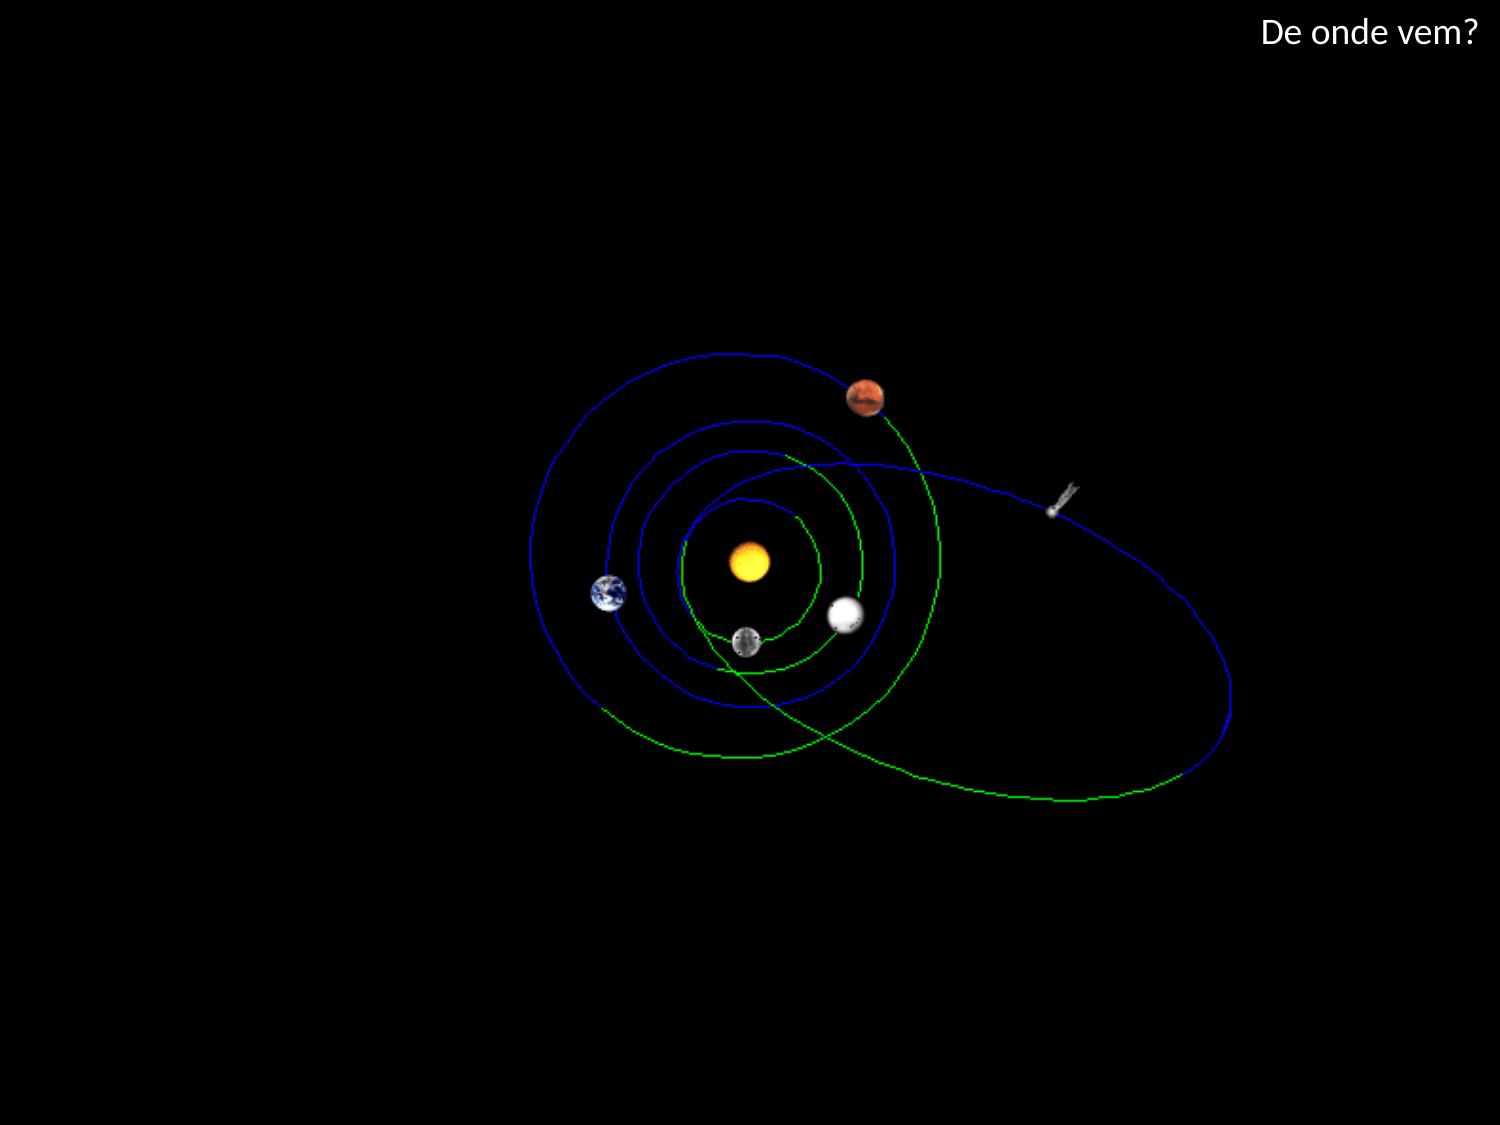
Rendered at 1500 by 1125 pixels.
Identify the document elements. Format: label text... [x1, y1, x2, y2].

text_box De onde vem? [1322, 0, 1500, 60]
picture [180, 0, 1319, 1125]
